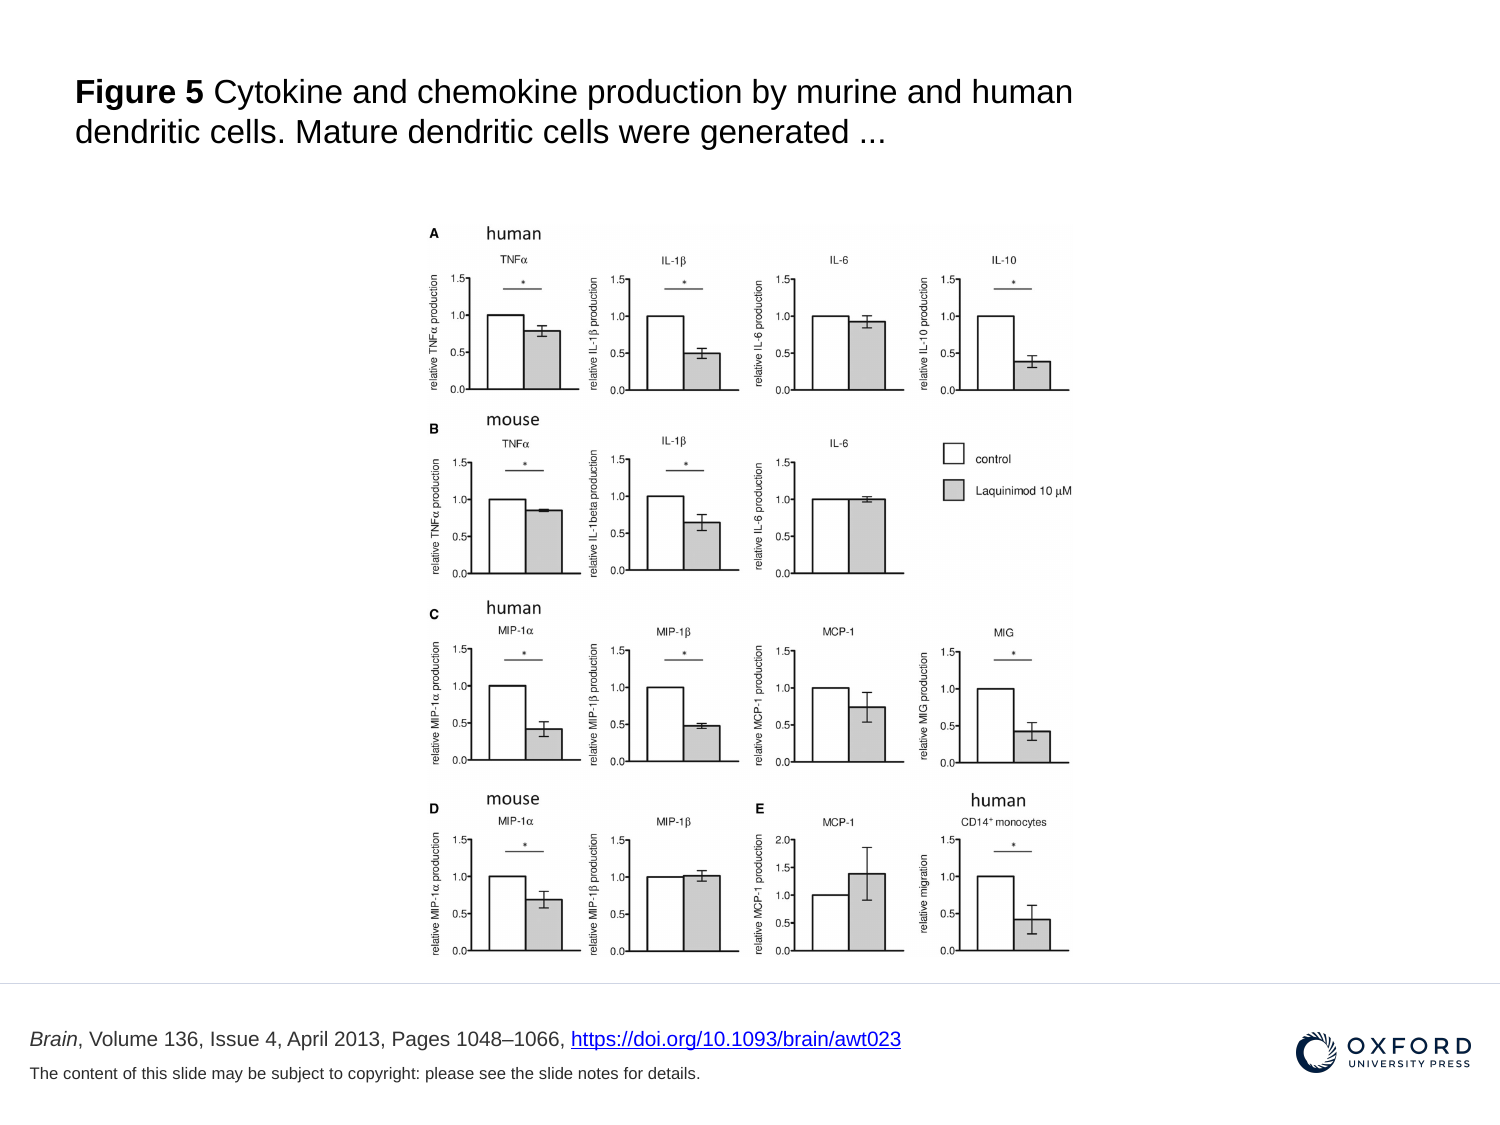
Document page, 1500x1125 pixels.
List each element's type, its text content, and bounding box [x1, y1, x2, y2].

footer Brain, Volume 136, Issue 4, April 2013, Pages 1048–1066, https://doi.org/10.1093/brain/awt023 The content of this slide may be subject to copyright: please see the slide notes for details. [0, 983, 1260, 1125]
picture [1296, 1032, 1471, 1073]
title Figure 5 Cytokine and chemokine production by murine and human dendritic cells. Mature dendritic cells were generated ... [75, 69, 1078, 171]
picture [426, 224, 1073, 957]
